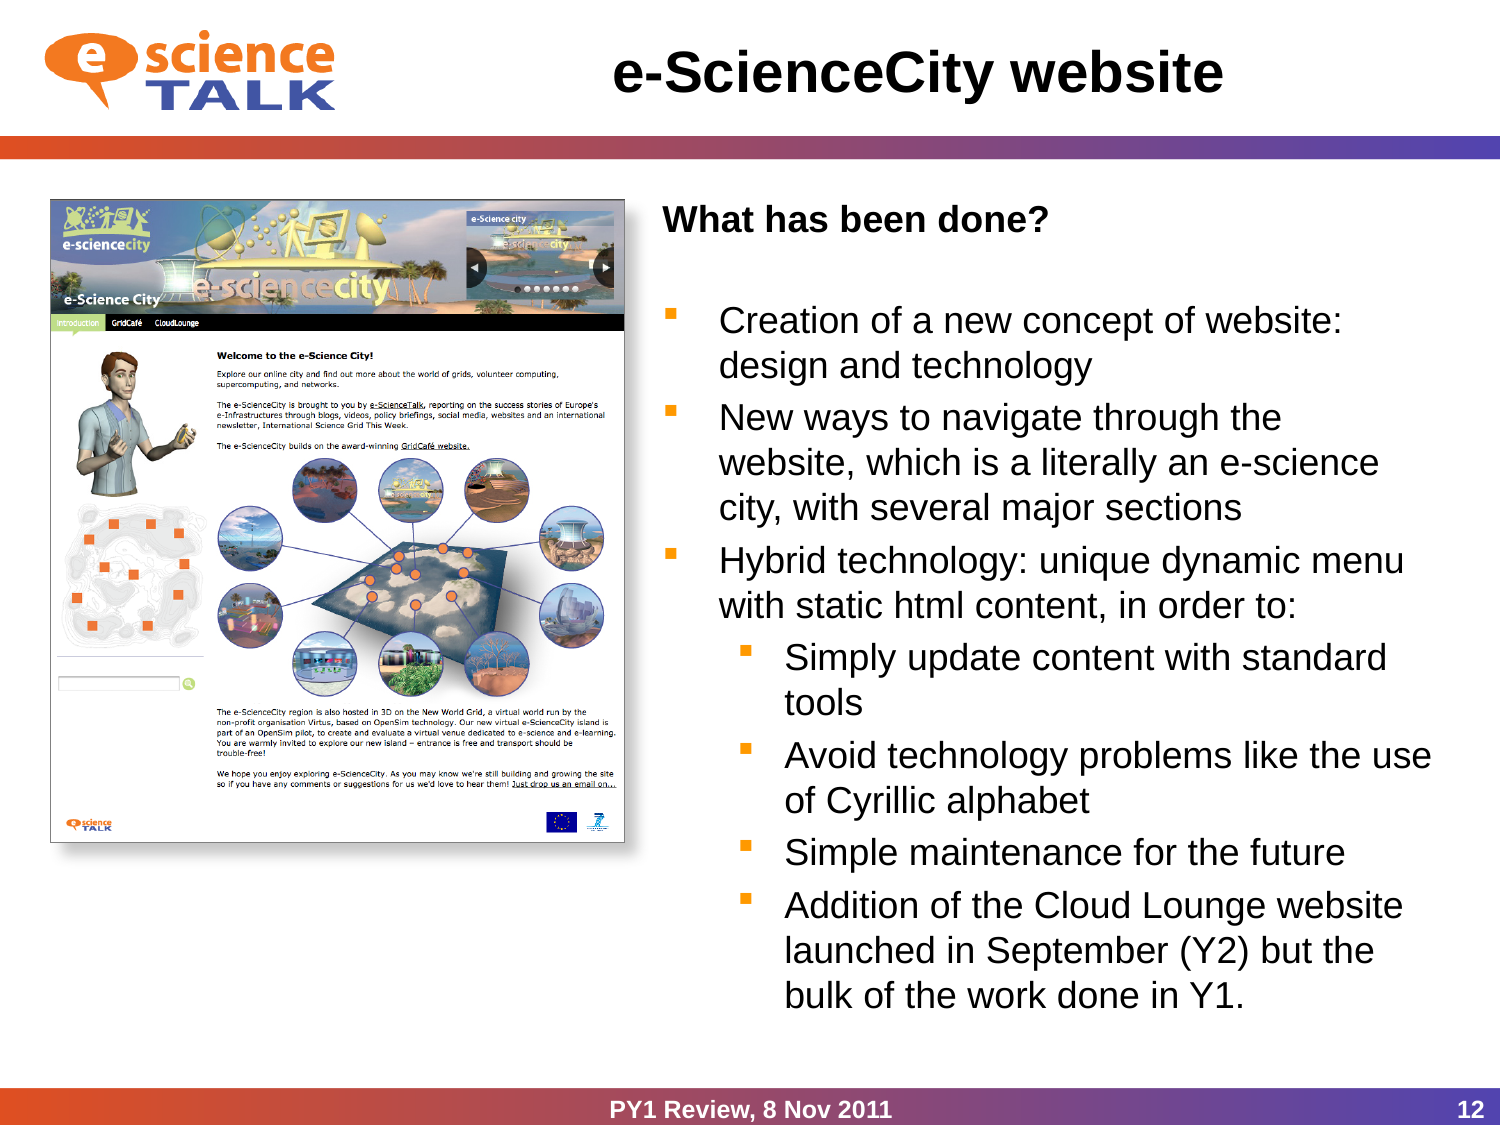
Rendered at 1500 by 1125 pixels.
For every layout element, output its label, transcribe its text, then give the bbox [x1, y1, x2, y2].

title e-ScienceCity website [337, 0, 1500, 138]
slide_number 12 [1149, 1085, 1500, 1125]
footer PY1 Review, 8 Nov 2011 [513, 1085, 989, 1125]
list What has been done? Creation of a new concept of website: design and technology New ways to navigate through the website, which is a literally an e-science city, with several major sections Hybrid technology: unique dynamic menu with static html content, in order to: Simply update content with standard tools Avoid technology problems like the use of Cyrillic alphabet Simple maintenance for the future Addition of the Cloud Lounge website launched in September (Y2) but the bulk of the work done in Y1. [662, 200, 1450, 1063]
picture [0, 0, 1500, 1125]
